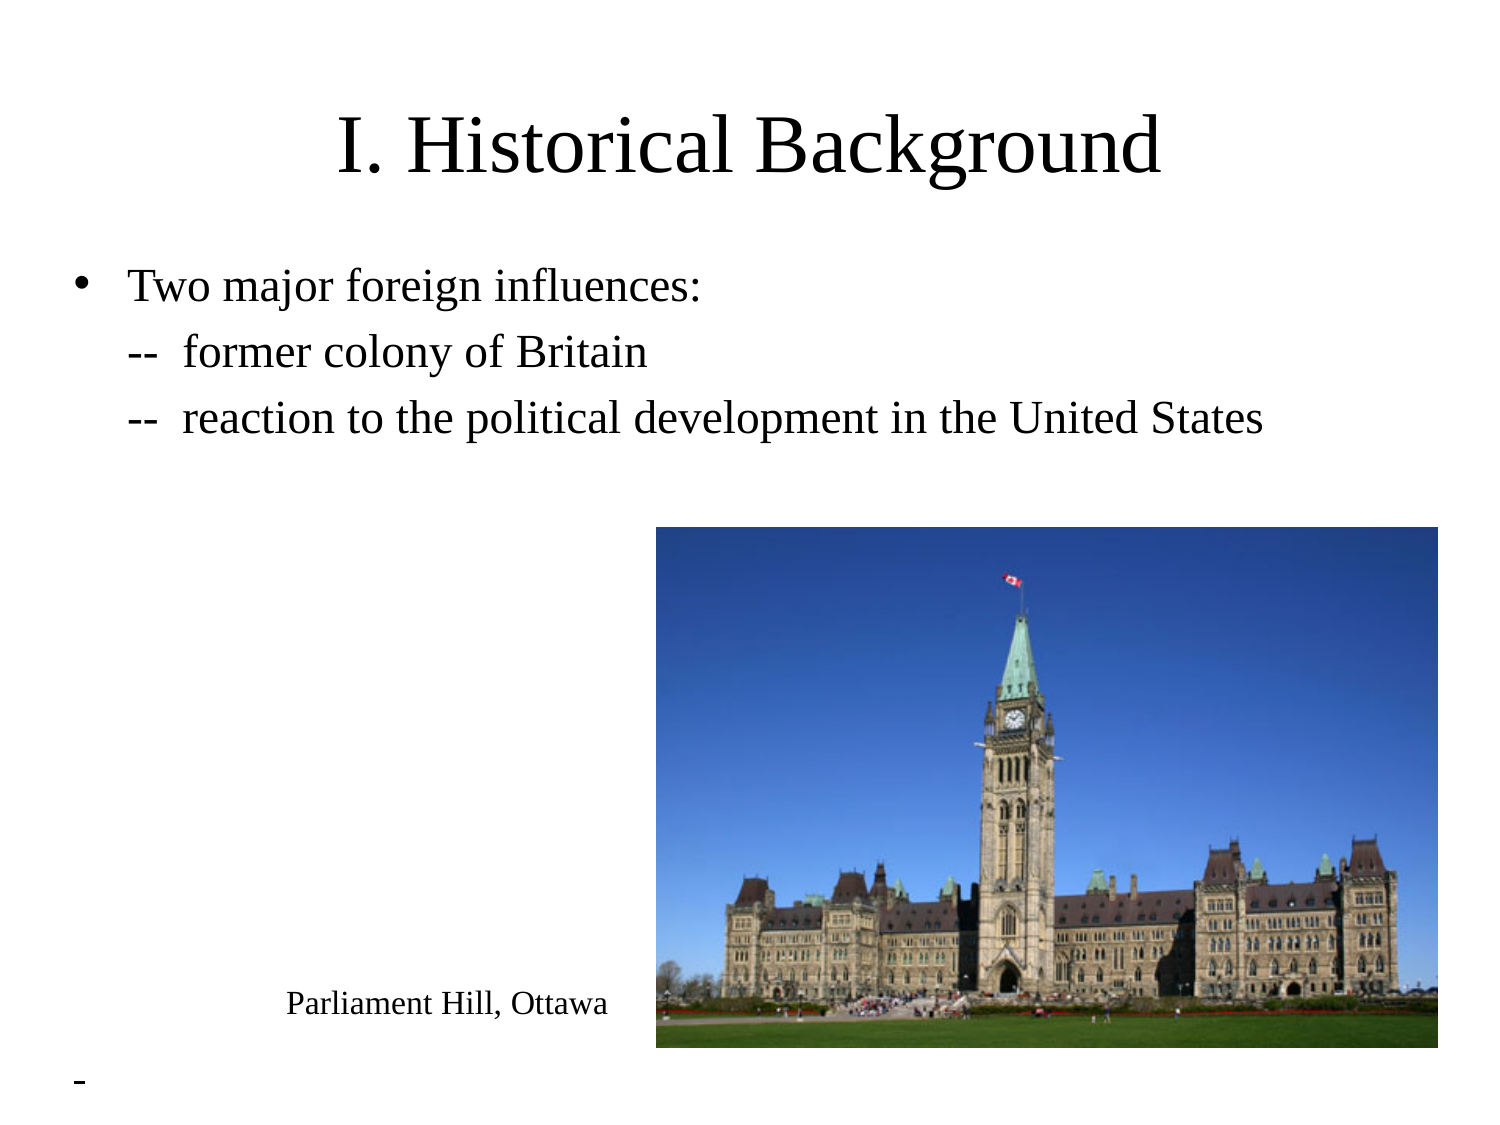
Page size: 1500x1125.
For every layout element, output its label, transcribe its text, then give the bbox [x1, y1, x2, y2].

list Two major foreign influences: -- former colony of Britain -- reaction to the political development in the United States Parliament Hill, Ottawa [58, 246, 1425, 1102]
title I. Historical Background [75, 45, 1425, 233]
picture [655, 527, 1438, 1048]
